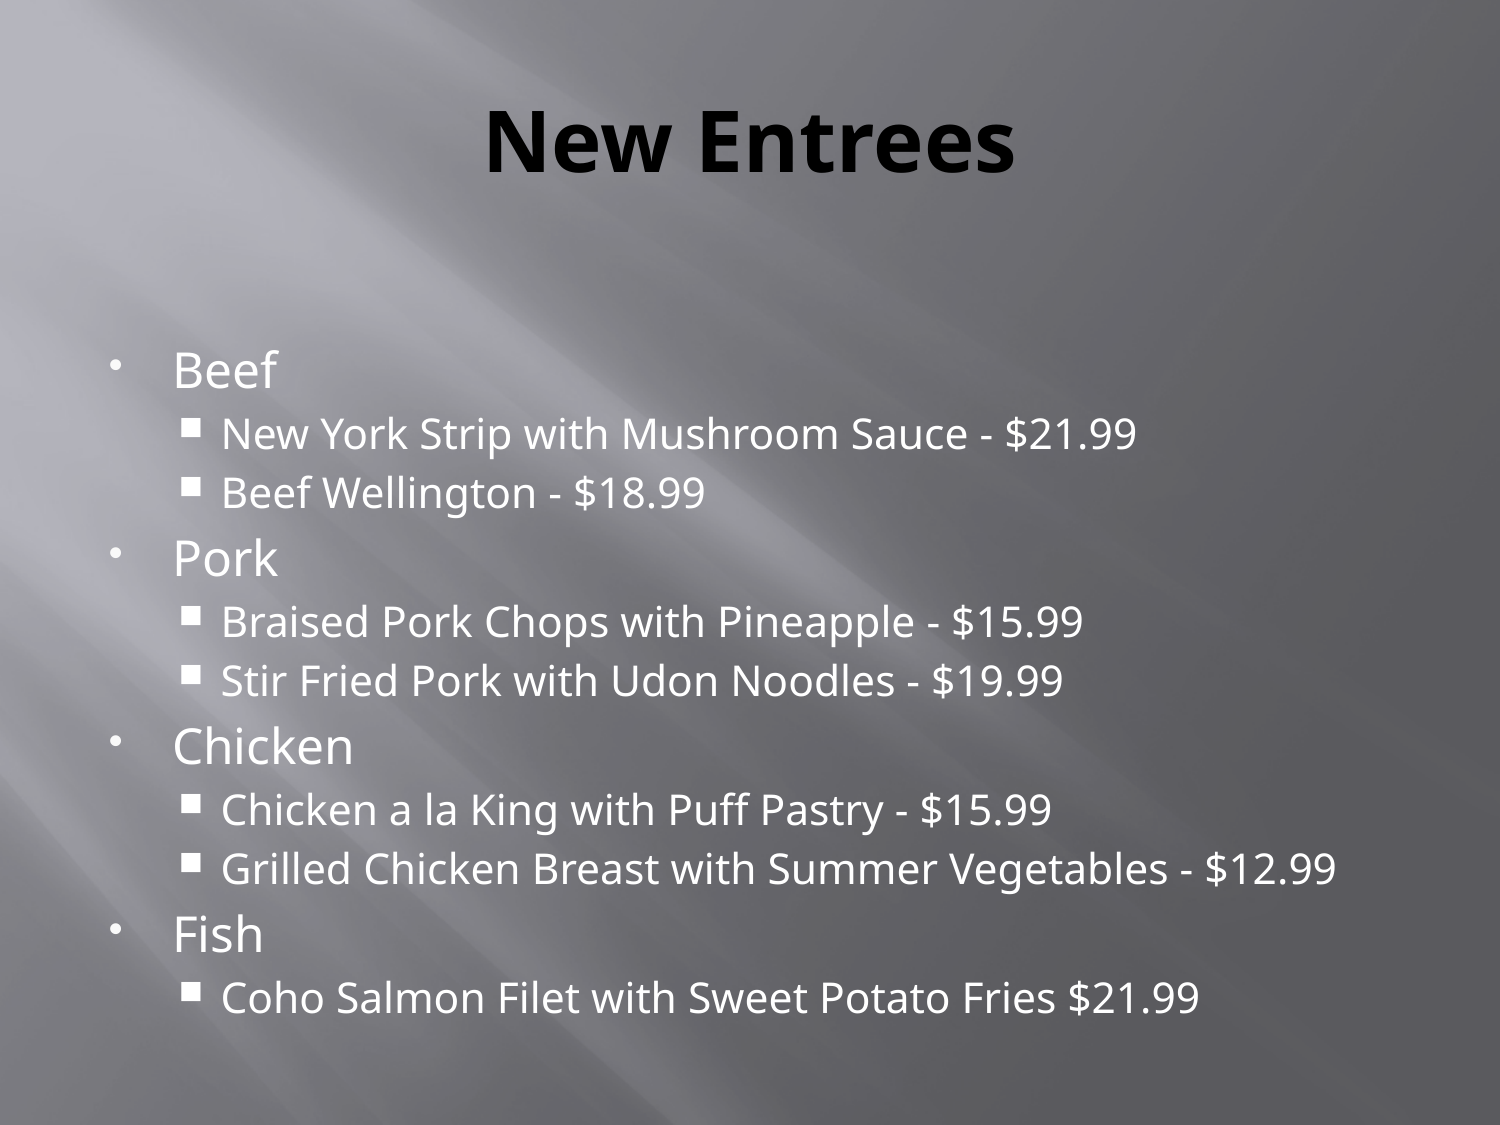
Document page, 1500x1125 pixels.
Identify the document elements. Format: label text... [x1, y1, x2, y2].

list Beef New York Strip with Mushroom Sauce - $21.99 Beef Wellington - $18.99 Pork Braised Pork Chops with Pineapple - $15.99 Stir Fried Pork with Udon Noodles - $19.99 Chicken Chicken a la King with Puff Pastry - $15.99 Grilled Chicken Breast with Summer Vegetables - $12.99 Fish Coho Salmon Filet with Sweet Potato Fries $21.99 [75, 262, 1425, 1035]
title New Entrees [75, 45, 1425, 233]
